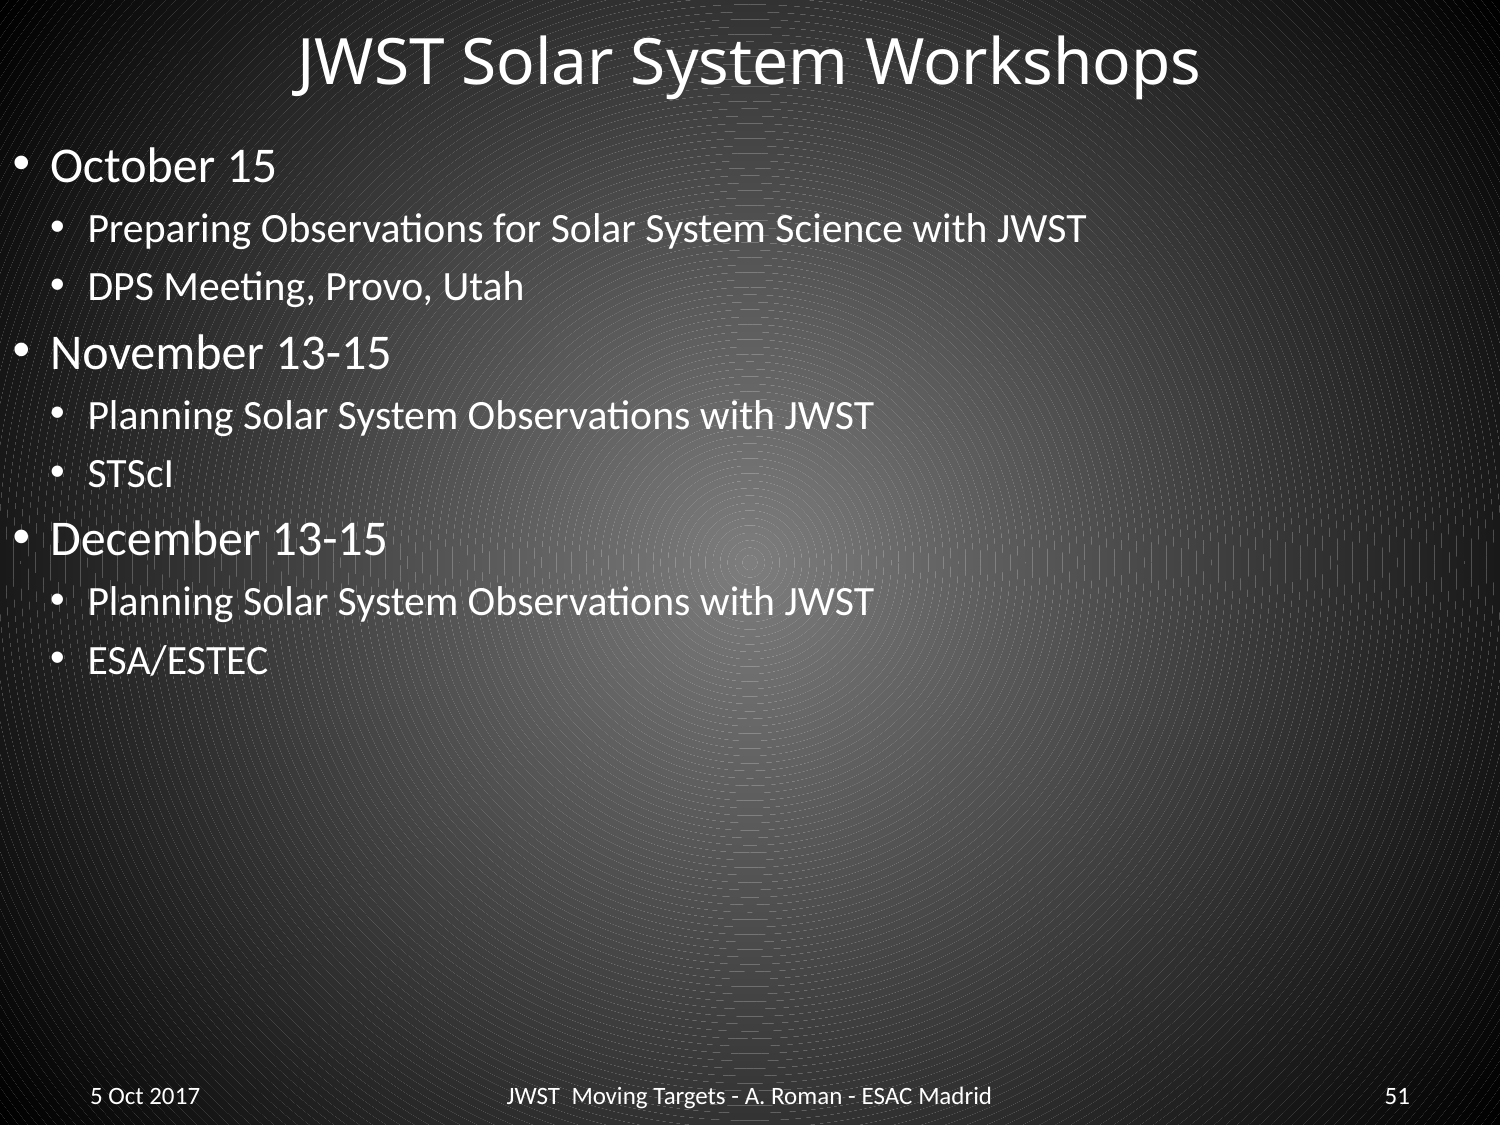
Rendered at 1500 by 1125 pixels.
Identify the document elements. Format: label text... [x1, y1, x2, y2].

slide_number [75, 1065, 425, 1125]
footer JWST Moving Targets - A. Roman - ESAC Madrid [425, 1065, 1074, 1125]
list October 15 Preparing Observations for Solar System Science with JWST DPS Meeting, Provo, Utah November 13-15 Planning Solar System Observations with JWST STScI December 13-15 Planning Solar System Observations with JWST ESA/ESTEC [12, 125, 1175, 763]
title JWST Solar System Workshops [75, 12, 1425, 105]
slide_number 51 [1074, 1065, 1425, 1125]
